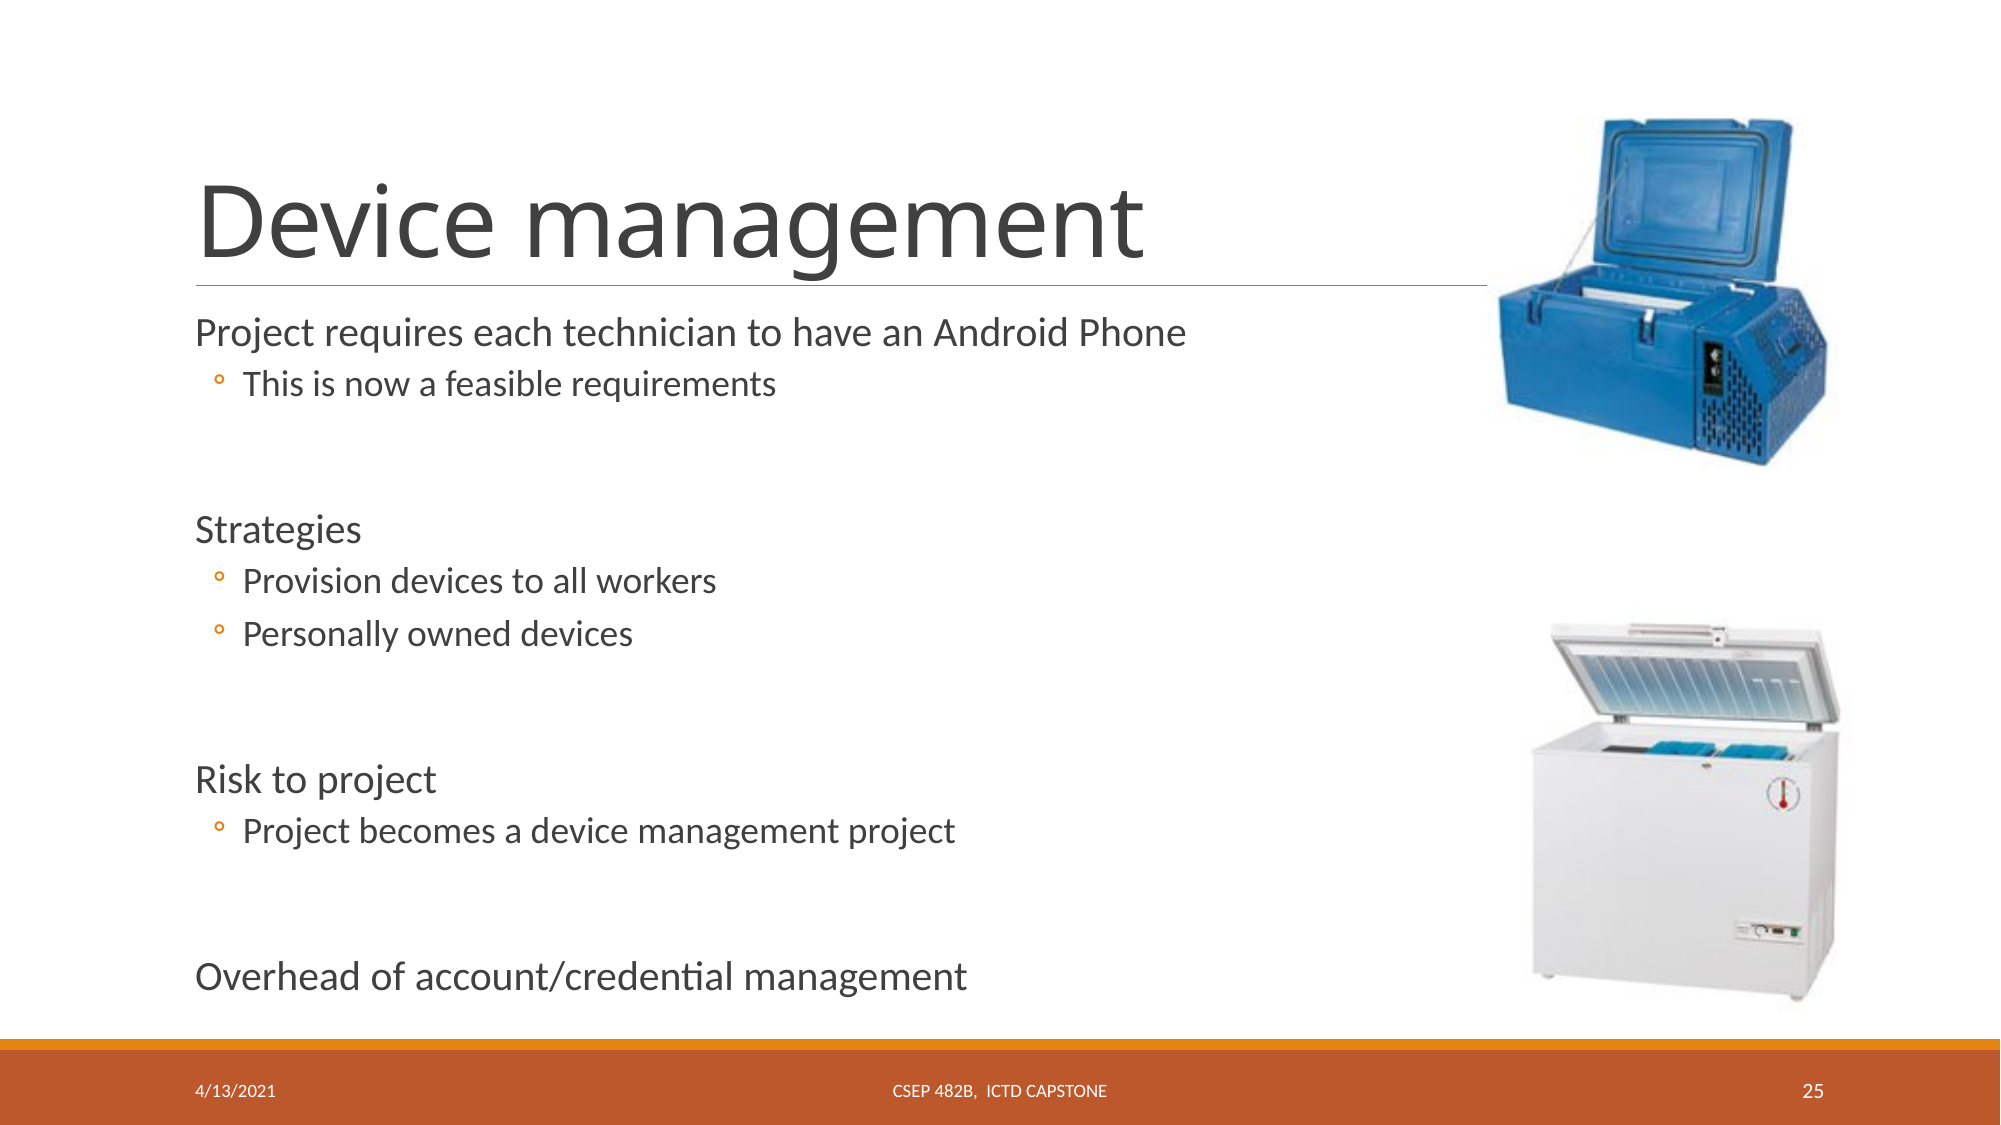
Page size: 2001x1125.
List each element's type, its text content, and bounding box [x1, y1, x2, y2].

picture [1520, 603, 1861, 1012]
list Project requires each technician to have an Android Phone This is now a feasible requirements Strategies Provision devices to all workers Personally owned devices Risk to project Project becomes a device management project Overhead of account/credential management [180, 302, 1830, 963]
slide_number 25 [1624, 1059, 1840, 1120]
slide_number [180, 1059, 586, 1120]
title Device management [180, 47, 1830, 285]
footer CSEP 482B, ICTD Capstone [604, 1059, 1396, 1120]
picture [1486, 117, 1840, 471]
